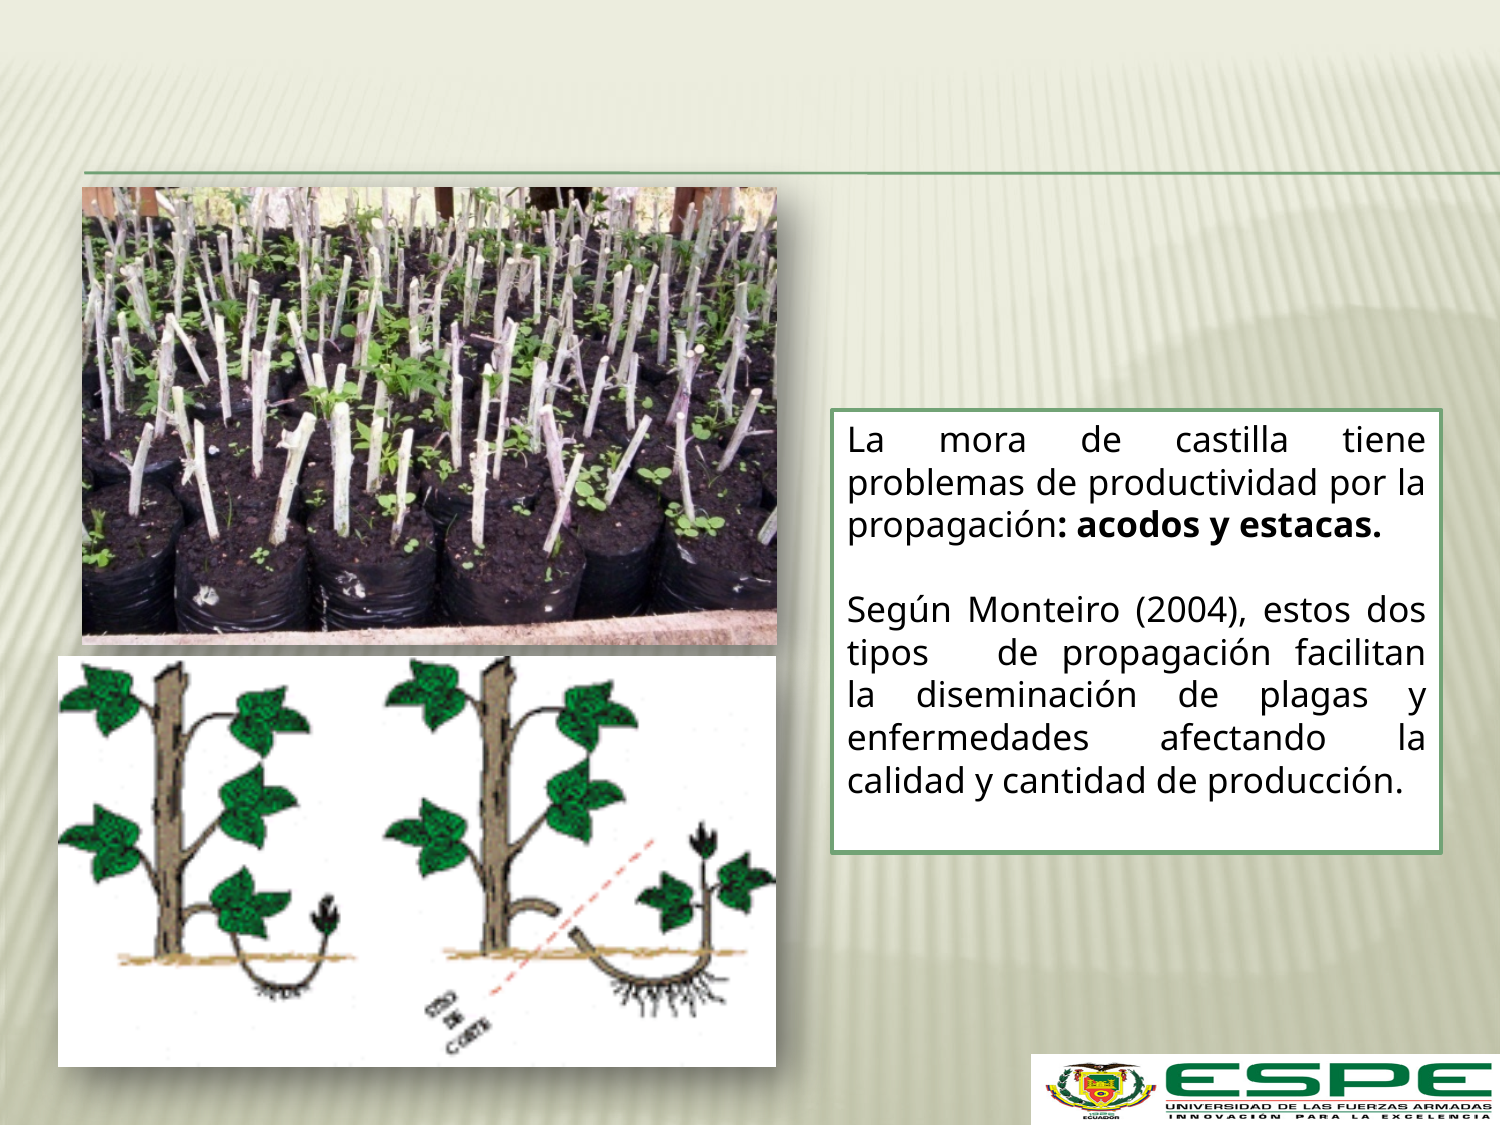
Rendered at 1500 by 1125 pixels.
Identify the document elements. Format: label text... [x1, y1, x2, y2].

picture [81, 187, 778, 645]
picture [58, 655, 776, 1067]
picture [1030, 1054, 1500, 1125]
text_box La mora de castilla tiene problemas de productividad por la propagación: acodos y estacas. Según Monteiro (2004), estos dos tipos de propagación facilitan la diseminación de plagas y enfermedades afectando la calidad y cantidad de producción. [830, 408, 1443, 855]
